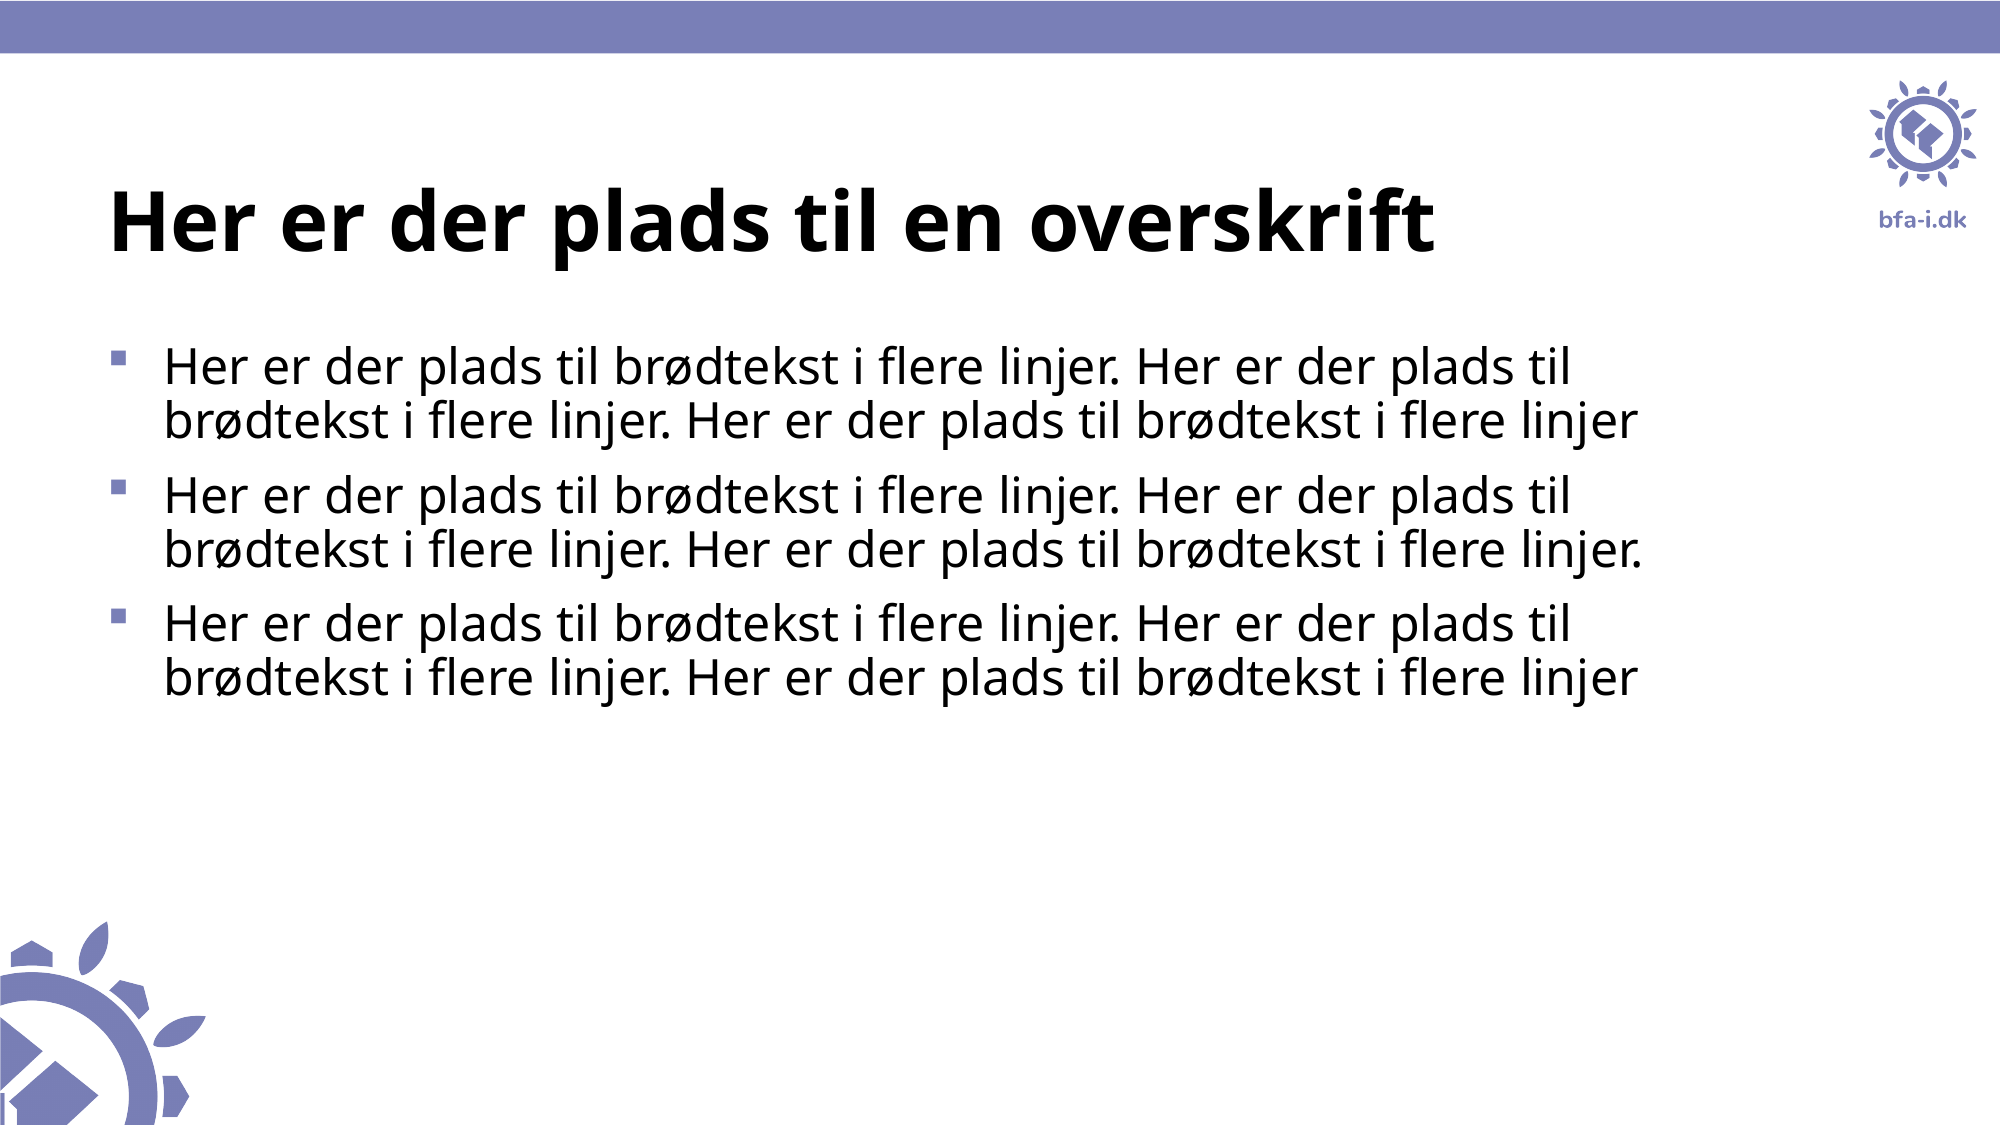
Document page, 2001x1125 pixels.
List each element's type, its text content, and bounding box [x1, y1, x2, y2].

list Her er der plads til brødtekst i flere linjer. Her er der plads til brødtekst i flere linjer. Her er der plads til brødtekst i flere linjer Her er der plads til brødtekst i flere linjer. Her er der plads til brødtekst i flere linjer. Her er der plads til brødtekst i flere linjer. Her er der plads til brødtekst i flere linjer. Her er der plads til brødtekst i flere linjer. Her er der plads til brødtekst i flere linjer [92, 333, 1671, 916]
picture [0, 921, 206, 1125]
title Her er der plads til en overskrift [92, 116, 1671, 333]
picture [1869, 80, 1977, 228]
